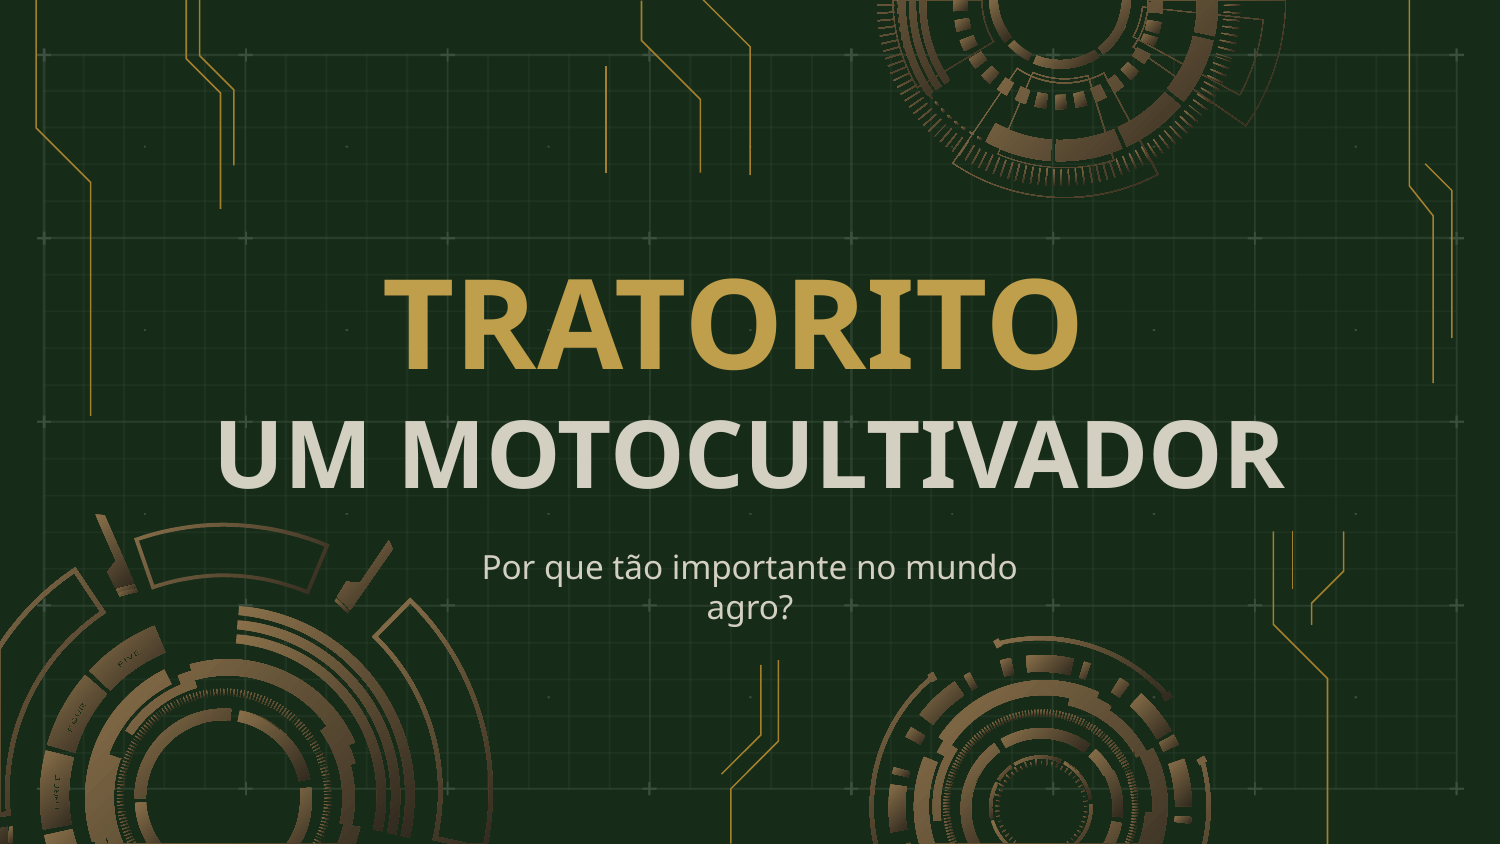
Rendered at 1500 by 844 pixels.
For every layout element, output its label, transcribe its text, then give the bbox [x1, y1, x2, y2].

title TRATORITO UM MOTOCULTIVADOR [118, 229, 1382, 532]
subtitle Por que tão importante no mundo agro? [440, 532, 1060, 615]
